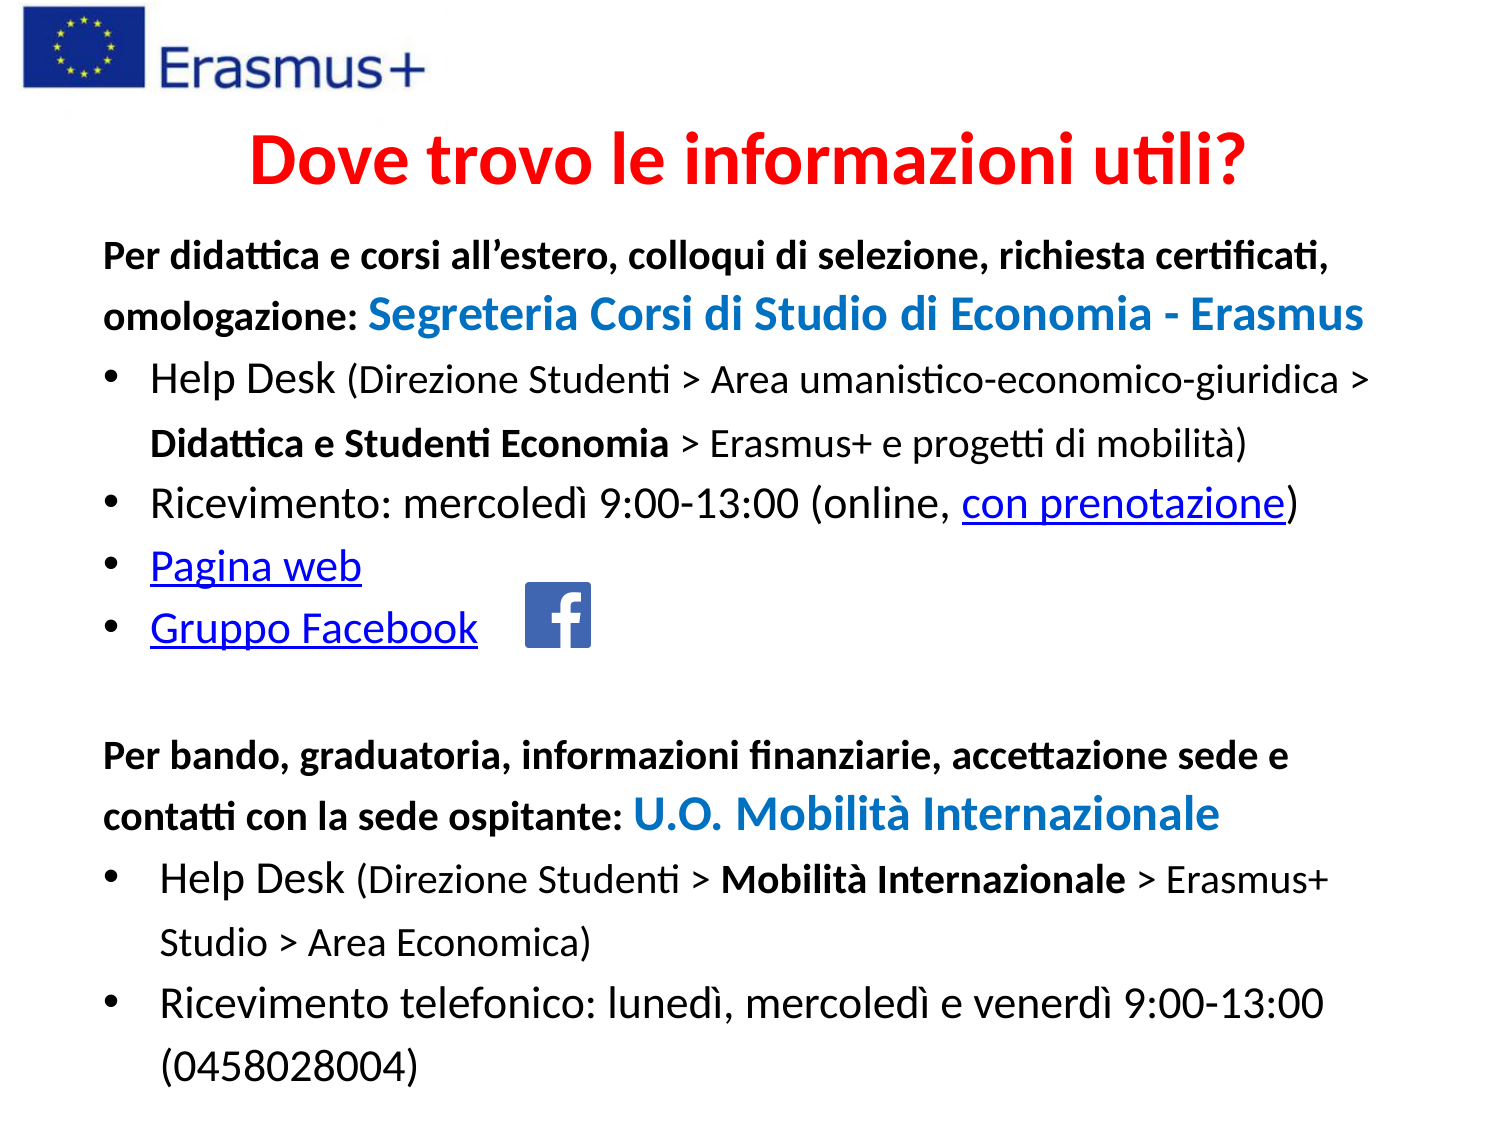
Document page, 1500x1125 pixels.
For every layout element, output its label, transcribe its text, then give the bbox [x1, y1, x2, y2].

text_box Dove trovo le informazioni utili? [235, 102, 1265, 207]
text_box Per didattica e corsi all’estero, colloqui di selezione, richiesta certificati, omologazione: Segreteria Corsi di Studio di Economia - Erasmus Help Desk (Direzione Studenti > Area umanistico-economico-giuridica > Didattica e Studenti Economia > Erasmus+ e progetti di mobilità) Ricevimento: mercoledì 9:00-13:00 (online, con prenotazione) Pagina web Gruppo Facebook Per bando, graduatoria, informazioni finanziarie, accettazione sede e contatti con la sede ospitante: U.O. Mobilità Internazionale Help Desk (Direzione Studenti > Mobilità Internazionale > Erasmus+ Studio > Area Economica) Ricevimento telefonico: lunedì, mercoledì e venerdì 9:00-13:00 (0458028004) [88, 208, 1412, 1125]
picture [525, 582, 591, 648]
picture [0, 0, 448, 182]
